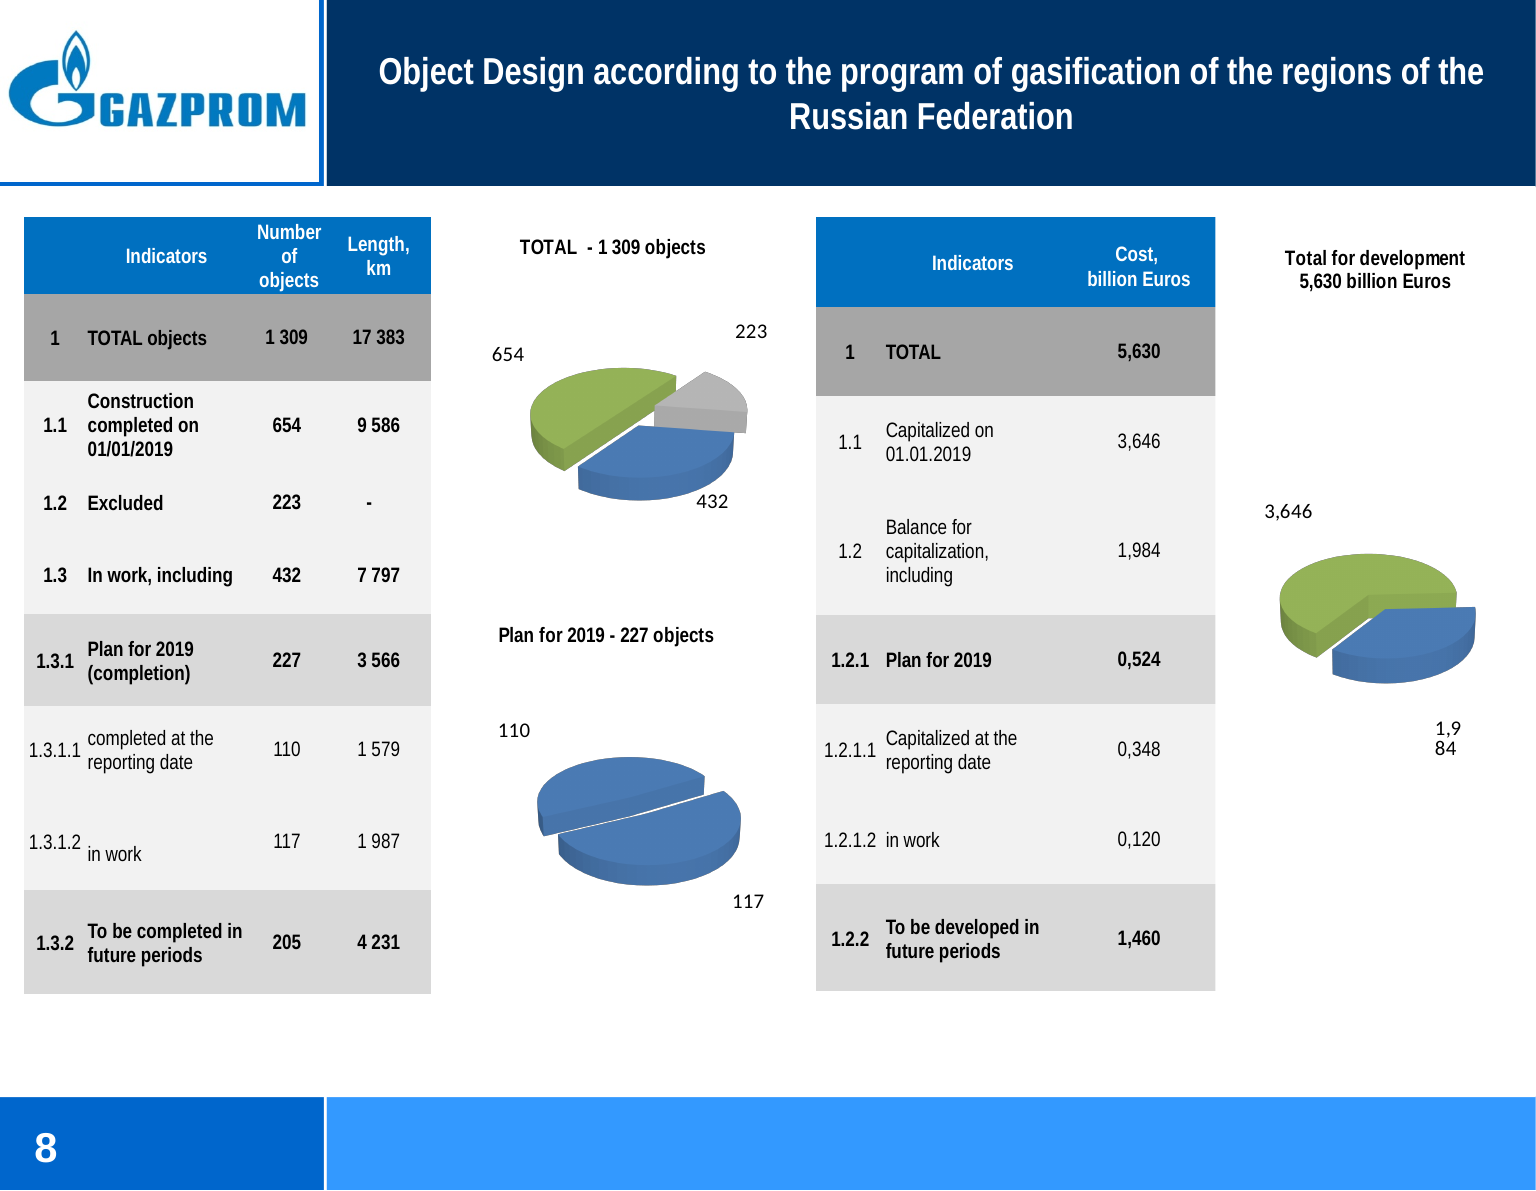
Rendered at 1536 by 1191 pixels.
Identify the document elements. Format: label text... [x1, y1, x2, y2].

table_cell 1 579 [331, 706, 431, 793]
table_cell 227 [247, 614, 331, 706]
table_cell 4 231 [331, 890, 431, 994]
table_cell Capitalized on 01.01.2019 [884, 396, 1062, 486]
table_cell 1 [816, 307, 884, 396]
table_cell 654 [247, 381, 331, 468]
slide_number 8 [34, 1104, 285, 1187]
table_cell 1 987 [331, 793, 431, 890]
table_cell 1.3.1 [24, 614, 86, 706]
table_cell 1.1 [816, 396, 884, 486]
table_cell 223 [247, 468, 331, 535]
table_cell 1.2.1 [816, 615, 884, 704]
table_header Cost, billion Euros [1062, 217, 1212, 307]
picture [0, 0, 320, 182]
chart [1215, 216, 1536, 992]
table_header Indicators [884, 217, 1062, 307]
table_cell 1 [24, 294, 86, 381]
table_cell 1.1 [24, 381, 86, 468]
table_header [24, 217, 86, 294]
table_cell 432 [247, 535, 331, 614]
table_cell 117 [247, 793, 331, 890]
table_cell 1 309 [247, 294, 331, 381]
table_cell 7 797 [331, 535, 431, 614]
table_cell Construction completed on 01/01/2019 [86, 381, 247, 468]
table_cell 1.3.1.2 [24, 793, 86, 890]
table_cell 1,984 [1062, 486, 1209, 615]
table_cell 0,524 [1062, 615, 1209, 704]
table_cell Excluded [86, 468, 247, 535]
table_cell TOTAL [884, 307, 1062, 396]
table_cell Balance for capitalization, including [884, 486, 1062, 615]
table_cell Plan for 2019 (completion) [86, 614, 247, 706]
table_cell completed at the reporting date [86, 706, 247, 793]
table_cell in work [86, 793, 247, 890]
table_cell 17 383 [331, 294, 431, 381]
table_cell 1.3.1.1 [24, 706, 86, 793]
table_cell 0,348 [1062, 704, 1209, 794]
table_cell 1.2 [24, 468, 86, 535]
table_cell 3,646 [1062, 396, 1209, 486]
table_cell 1.2.2 [816, 884, 884, 991]
table_cell 110 [247, 706, 331, 793]
chart [441, 603, 805, 992]
table_cell To be developed in future periods [884, 884, 1062, 991]
table_cell - [331, 468, 431, 535]
table_cell Capitalized at the reporting date [884, 704, 1062, 794]
table_header Length, km [331, 217, 431, 294]
table_cell 3 566 [331, 614, 431, 706]
table_cell 1.2.1.2 [816, 794, 884, 884]
table_cell In work, including [86, 535, 247, 614]
table_cell 0,120 [1062, 794, 1209, 884]
table_cell TOTAL objects [86, 294, 247, 381]
chart [441, 216, 805, 592]
table_cell 9 586 [331, 381, 431, 468]
table_cell Plan for 2019 [884, 615, 1062, 704]
table_cell 205 [247, 890, 331, 994]
table_cell To be completed in future periods [86, 890, 247, 994]
table_cell 1.3 [24, 535, 86, 614]
table_cell 1.2.1.1 [816, 704, 884, 794]
table_cell 1.2 [816, 486, 884, 615]
text_box Object Design according to the program of gasification of the regions of the Russian Federation [327, 39, 1536, 145]
table_cell 1,460 [1062, 884, 1209, 991]
table_cell 1.3.2 [24, 890, 86, 994]
table_header Number of objects [247, 217, 331, 294]
table_header [816, 217, 884, 307]
table_cell 5,630 [1062, 307, 1209, 396]
table_cell in work [884, 794, 1062, 884]
table_header Indicators [86, 217, 247, 294]
